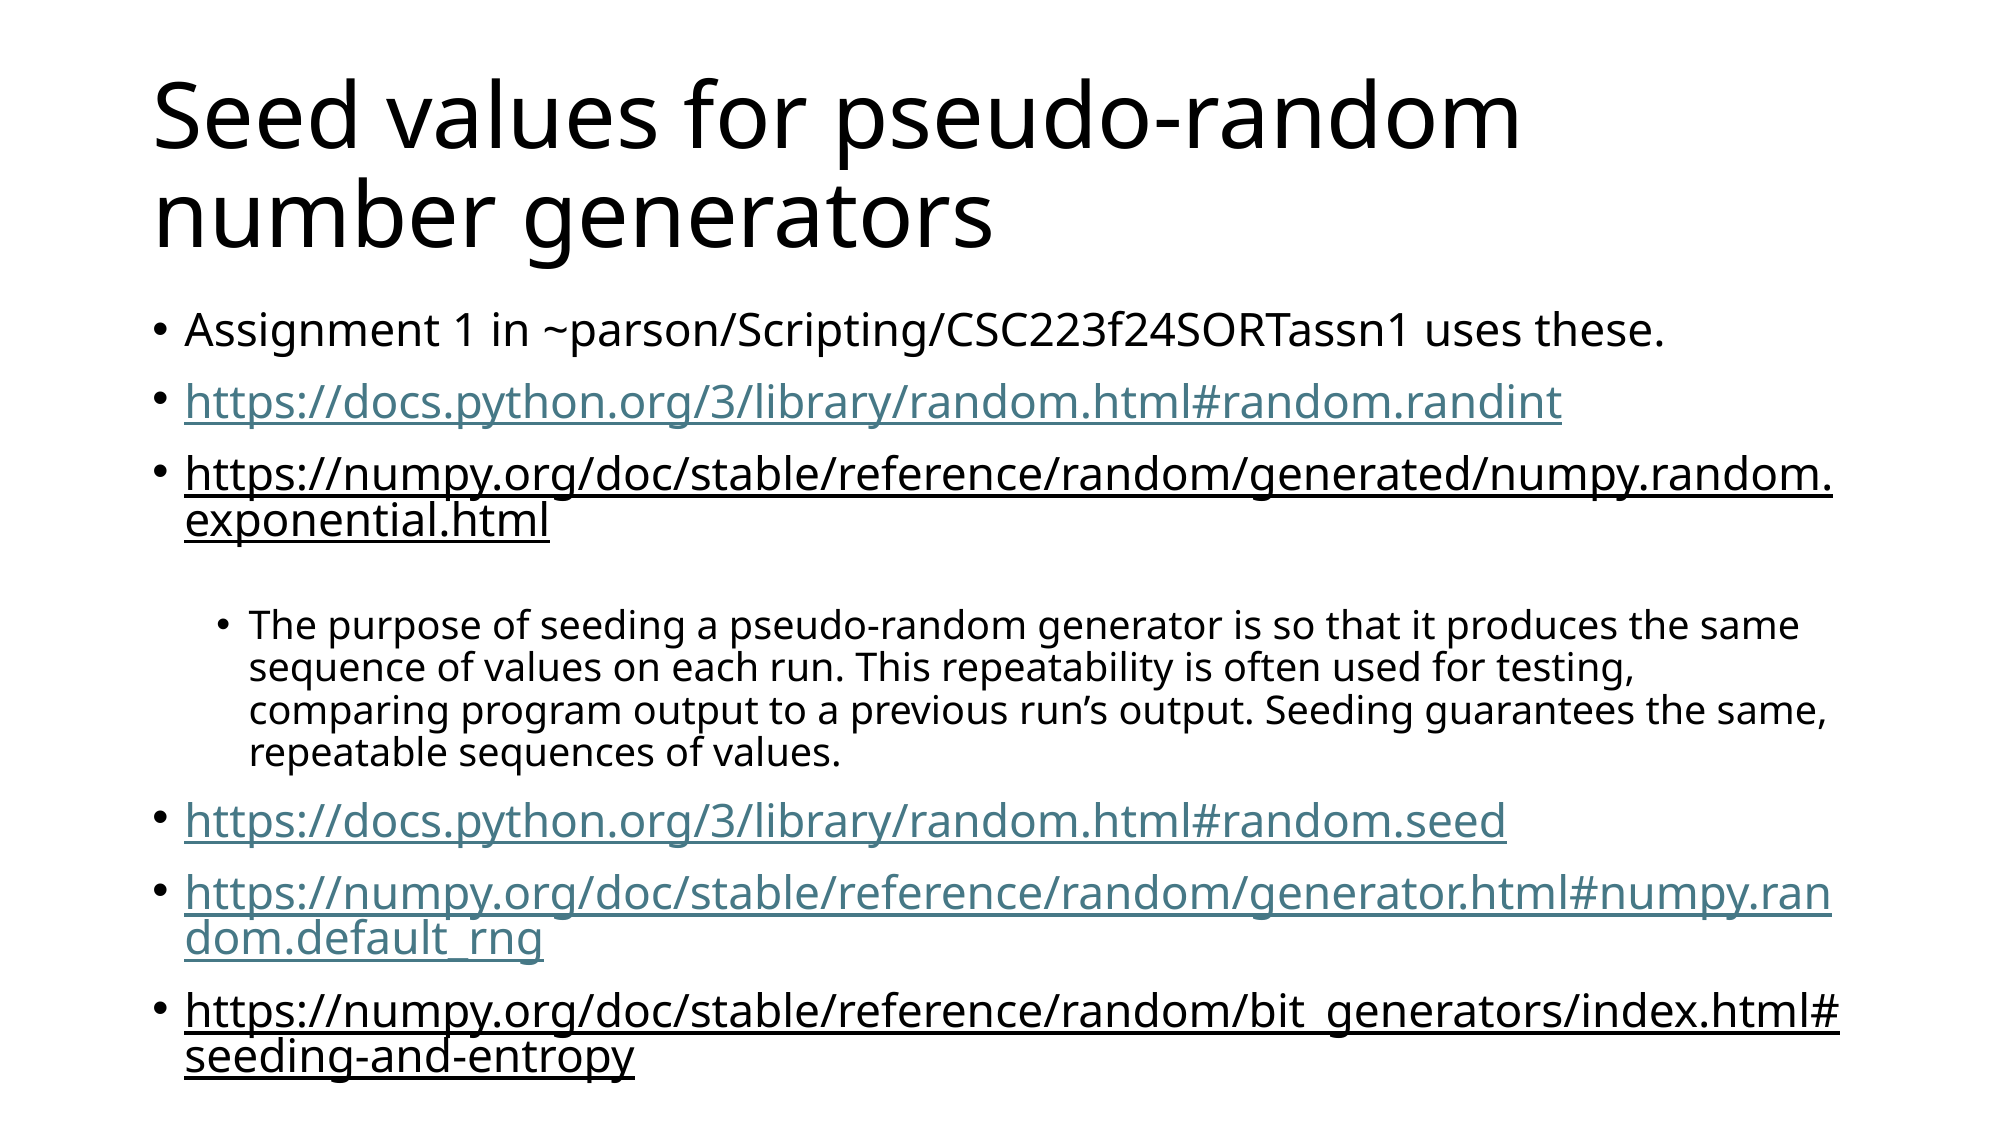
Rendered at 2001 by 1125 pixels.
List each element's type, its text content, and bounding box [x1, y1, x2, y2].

list Assignment 1 in ~parson/Scripting/CSC223f24SORTassn1 uses these. https://docs.python.org/3/library/random.html#random.randint https://numpy.org/doc/stable/reference/random/generated/numpy.random.exponential.html The purpose of seeding a pseudo-random generator is so that it produces the same sequence of values on each run. This repeatability is often used for testing, comparing program output to a previous run’s output. Seeding guarantees the same, repeatable sequences of values. https://docs.python.org/3/library/random.html#random.seed https://numpy.org/doc/stable/reference/random/generator.html#numpy.random.default_rng https://numpy.org/doc/stable/reference/random/bit_generators/index.html#seeding-and-entropy [137, 299, 1863, 1014]
title Seed values for pseudo-random number generators [137, 59, 1863, 278]
